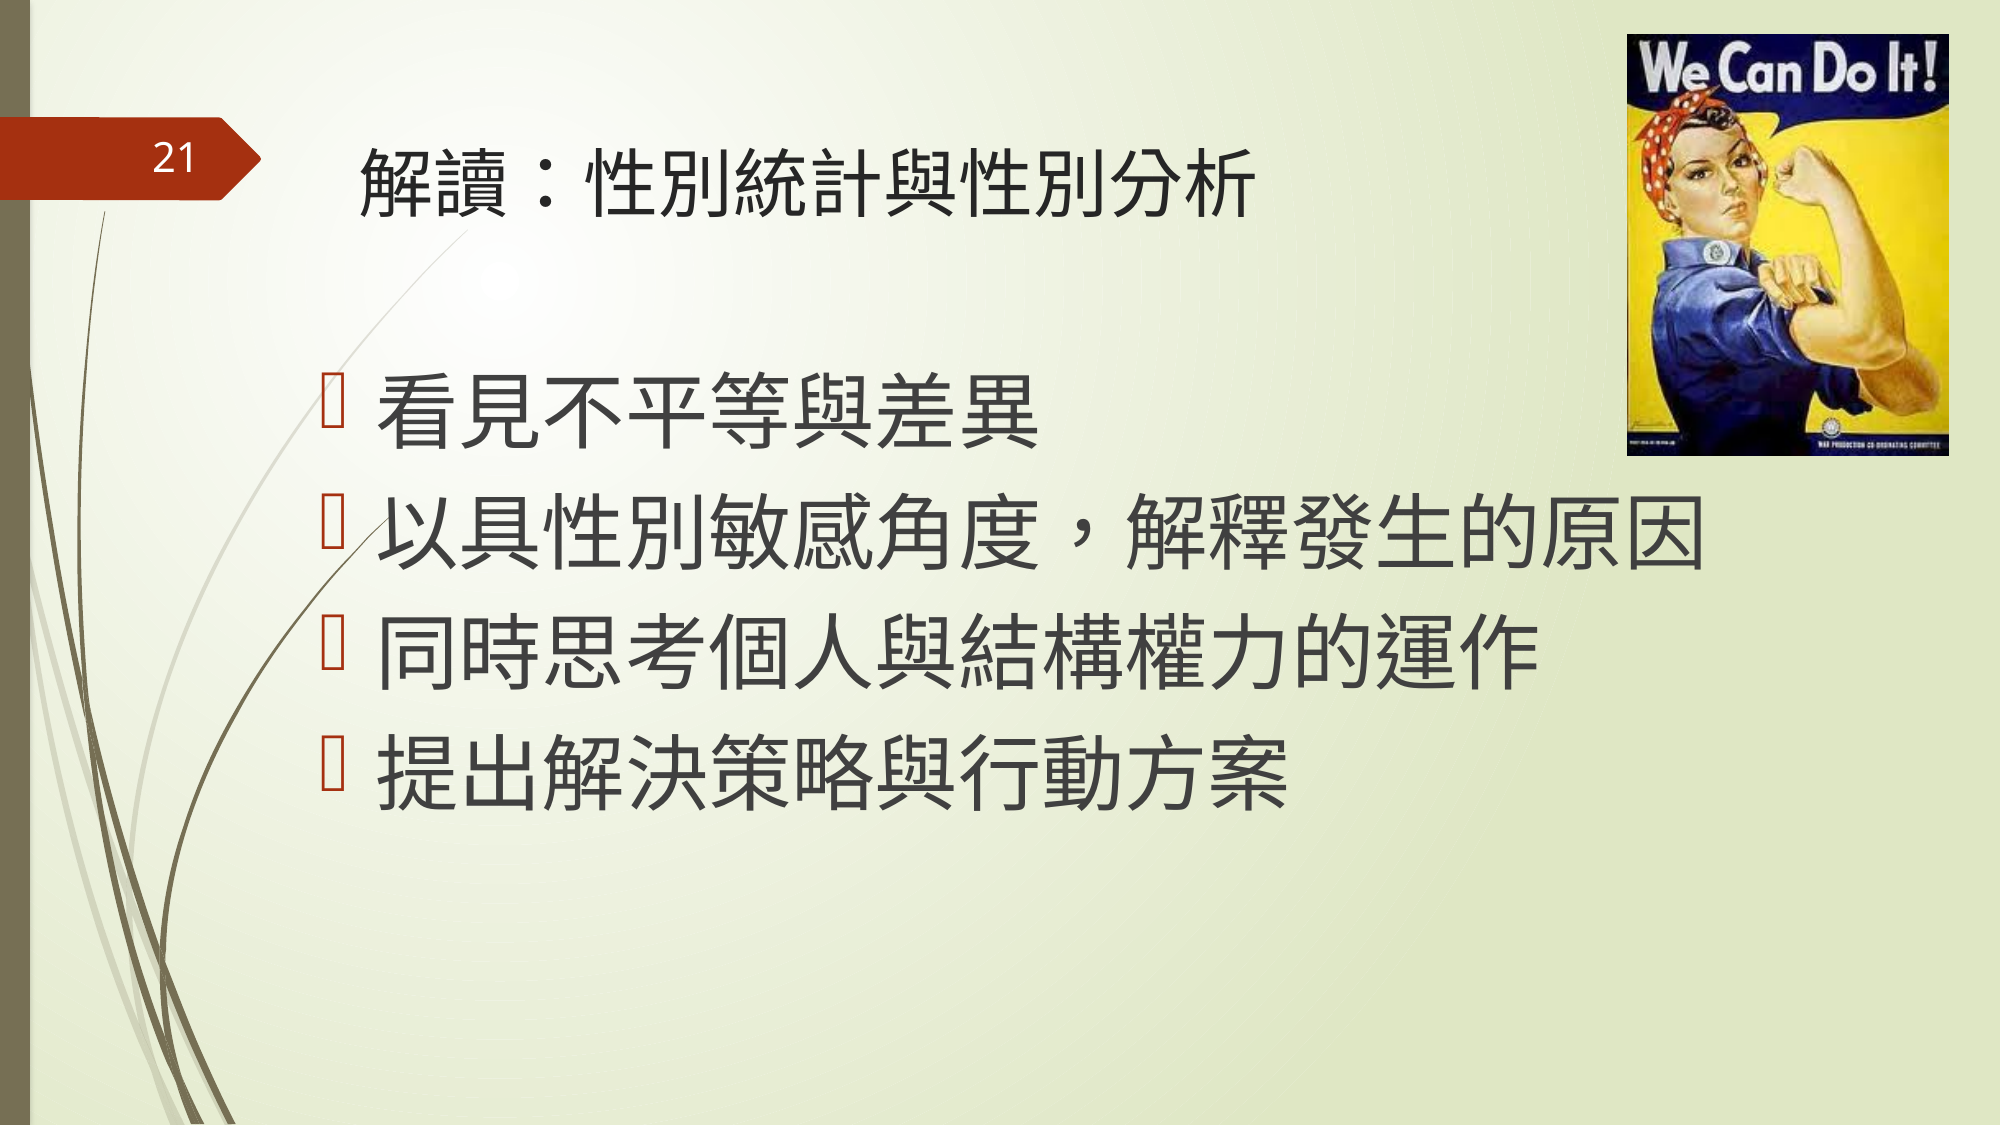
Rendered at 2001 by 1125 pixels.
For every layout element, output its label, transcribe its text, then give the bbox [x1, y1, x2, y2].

list 看見不平等與差異 以具性別敏感角度，解釋發生的原因 同時思考個人與結構權力的運作 提出解決策略與行動方案 [304, 351, 1767, 972]
slide_number 21 [87, 129, 216, 190]
title 解讀：性別統計與性別分析 [343, 129, 1622, 340]
picture [1627, 33, 1949, 456]
